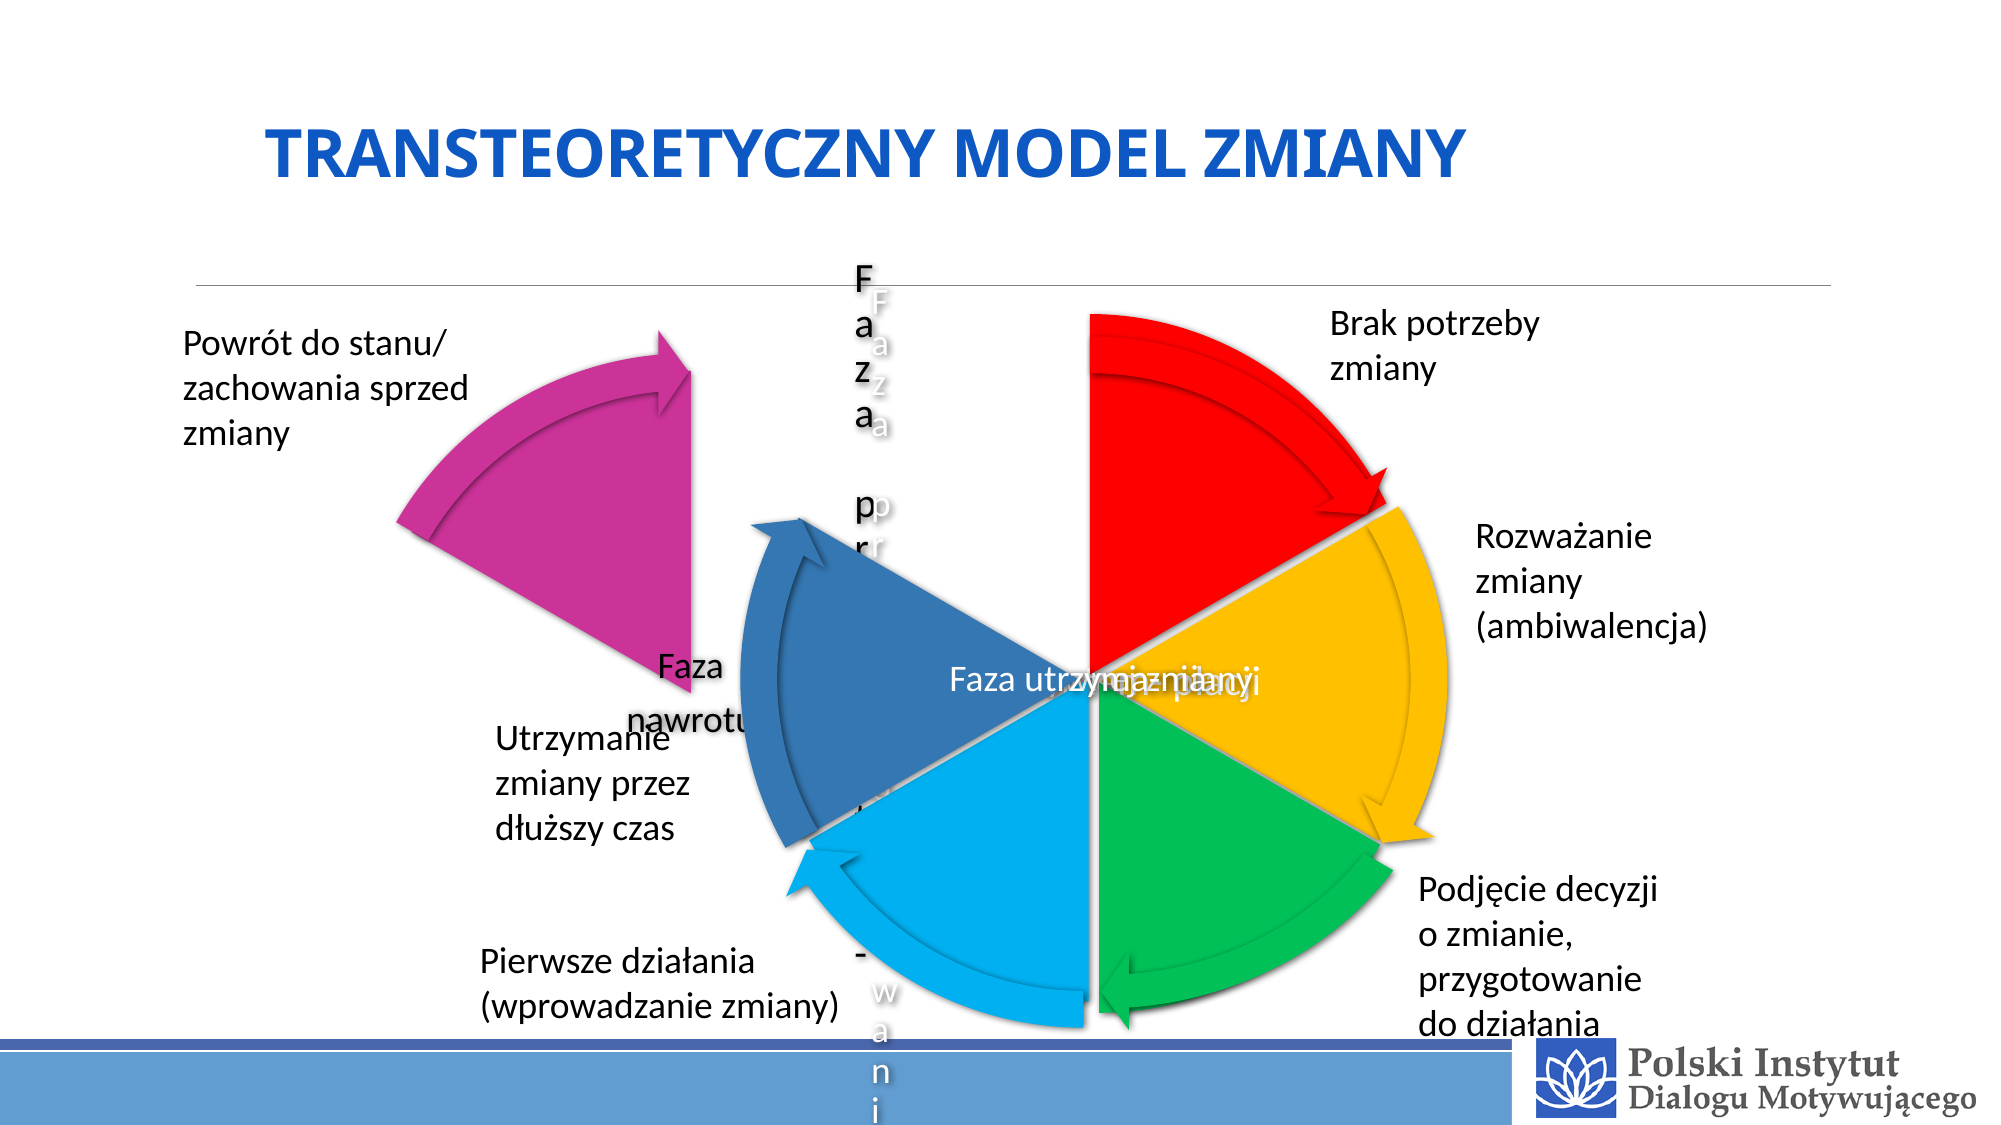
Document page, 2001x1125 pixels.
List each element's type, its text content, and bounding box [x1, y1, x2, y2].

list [384, 265, 1662, 1035]
text_box Rozważanie zmiany (ambiwalencja) [1671, 503, 1750, 654]
picture [1536, 1038, 1976, 1118]
text_box Powrót do stanu/ zachowania sprzed zmiany [168, 310, 381, 461]
text_box Podjęcie decyzji o zmianie, przygotowanie do działania [1403, 856, 1685, 1052]
title TRANSTEORETYCZNY MODEL ZMIANY [249, 91, 1624, 199]
